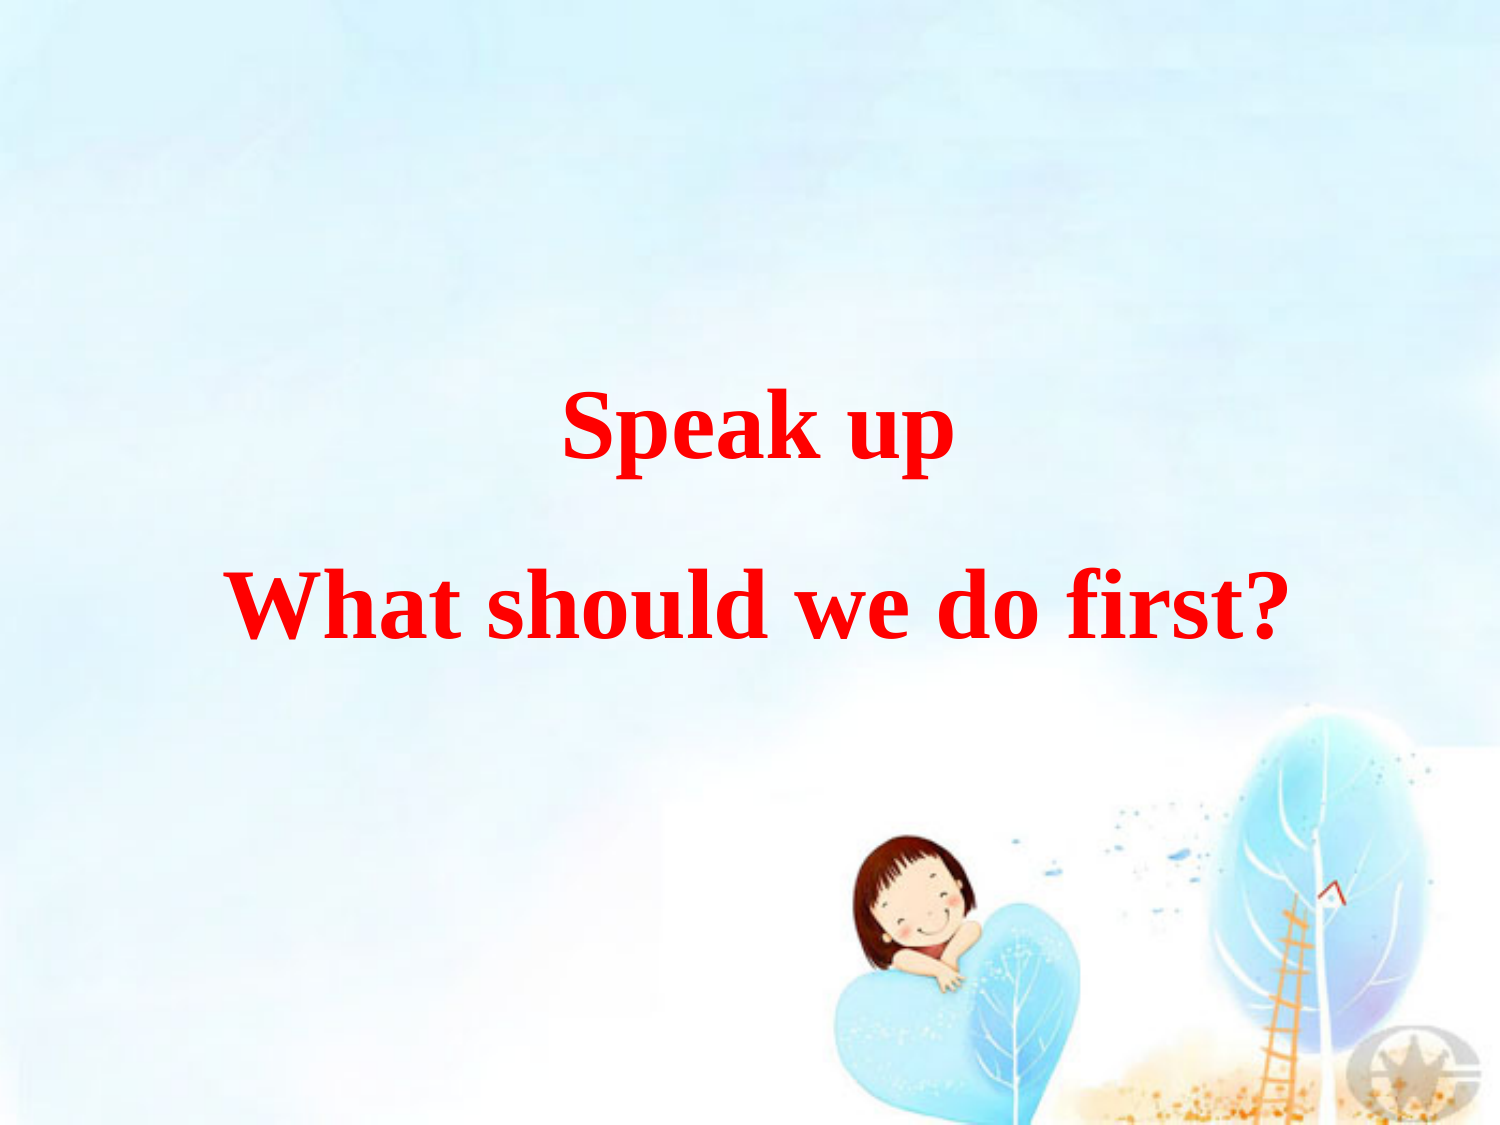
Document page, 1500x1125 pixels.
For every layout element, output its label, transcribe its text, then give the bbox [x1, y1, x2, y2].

picture [0, 0, 1500, 1125]
text_box Speak up What should we do first? [207, 290, 1310, 666]
